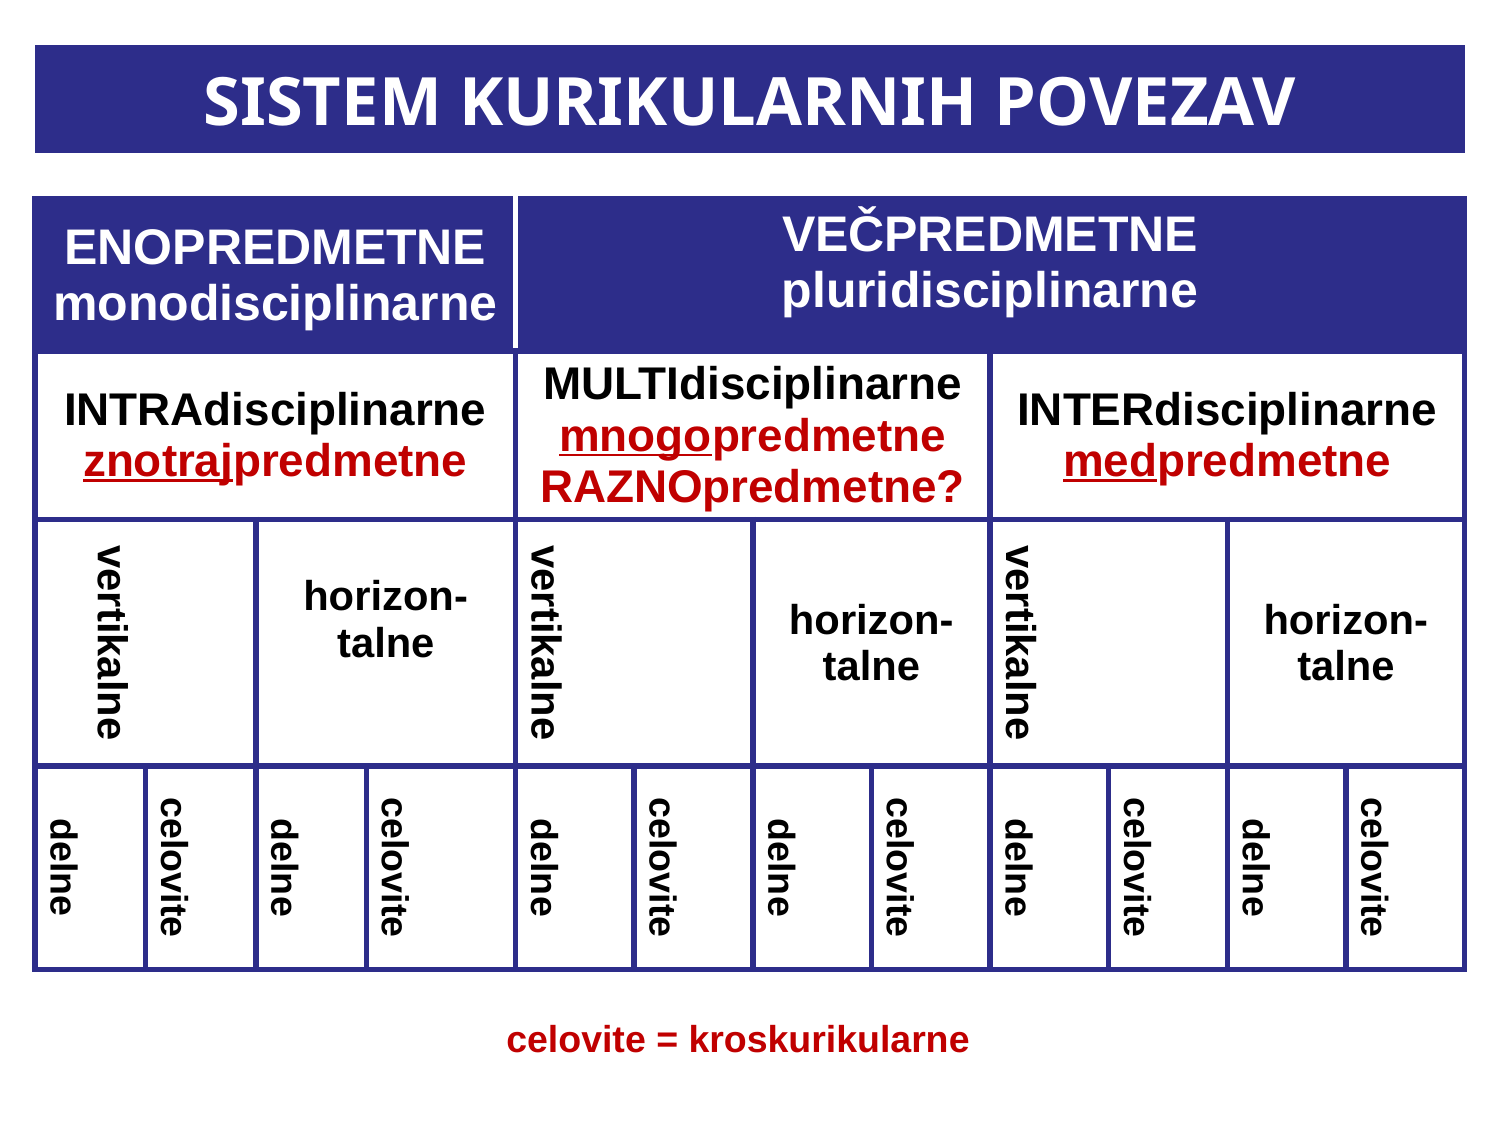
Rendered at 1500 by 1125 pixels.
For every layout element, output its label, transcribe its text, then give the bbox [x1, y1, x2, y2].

table_cell celovite [1111, 769, 1225, 967]
table_cell celovite [148, 769, 253, 967]
table_cell delne [1230, 769, 1343, 967]
table_cell horizon-talne [259, 522, 513, 763]
table_cell INTRAdisciplinarne znotrajpredmetne [38, 354, 513, 517]
table_cell delne [993, 769, 1106, 967]
table_cell celovite [1349, 769, 1462, 967]
table_header ENOPREDMETNE monodisciplinarne [38, 202, 513, 348]
table_cell vertikalne [518, 522, 750, 763]
table_cell horizon-talne [756, 522, 987, 763]
table_cell delne [518, 769, 631, 967]
table_cell vertikalne [993, 522, 1225, 763]
table_cell MULTIdisciplinarne mnogopredmetne RAZNOpredmetne? [518, 354, 987, 517]
table_cell vertikalne [38, 522, 253, 763]
table_cell delne [38, 769, 143, 967]
table_cell horizon-talne [1230, 522, 1462, 763]
table_cell INTERdisciplinarne medpredmetne [993, 354, 1462, 517]
table_cell celovite [637, 769, 750, 967]
table_cell celovite [874, 769, 987, 967]
table_cell delne [259, 769, 364, 967]
title SISTEM KURIKULARNIH POVEZAV [35, 45, 1465, 153]
table_header VEČPREDMETNE pluridisciplinarne [518, 202, 1462, 348]
table_cell celovite [369, 769, 513, 967]
text_box celovite = kroskurikularne [433, 1007, 1043, 1068]
table_cell delne [756, 769, 869, 967]
